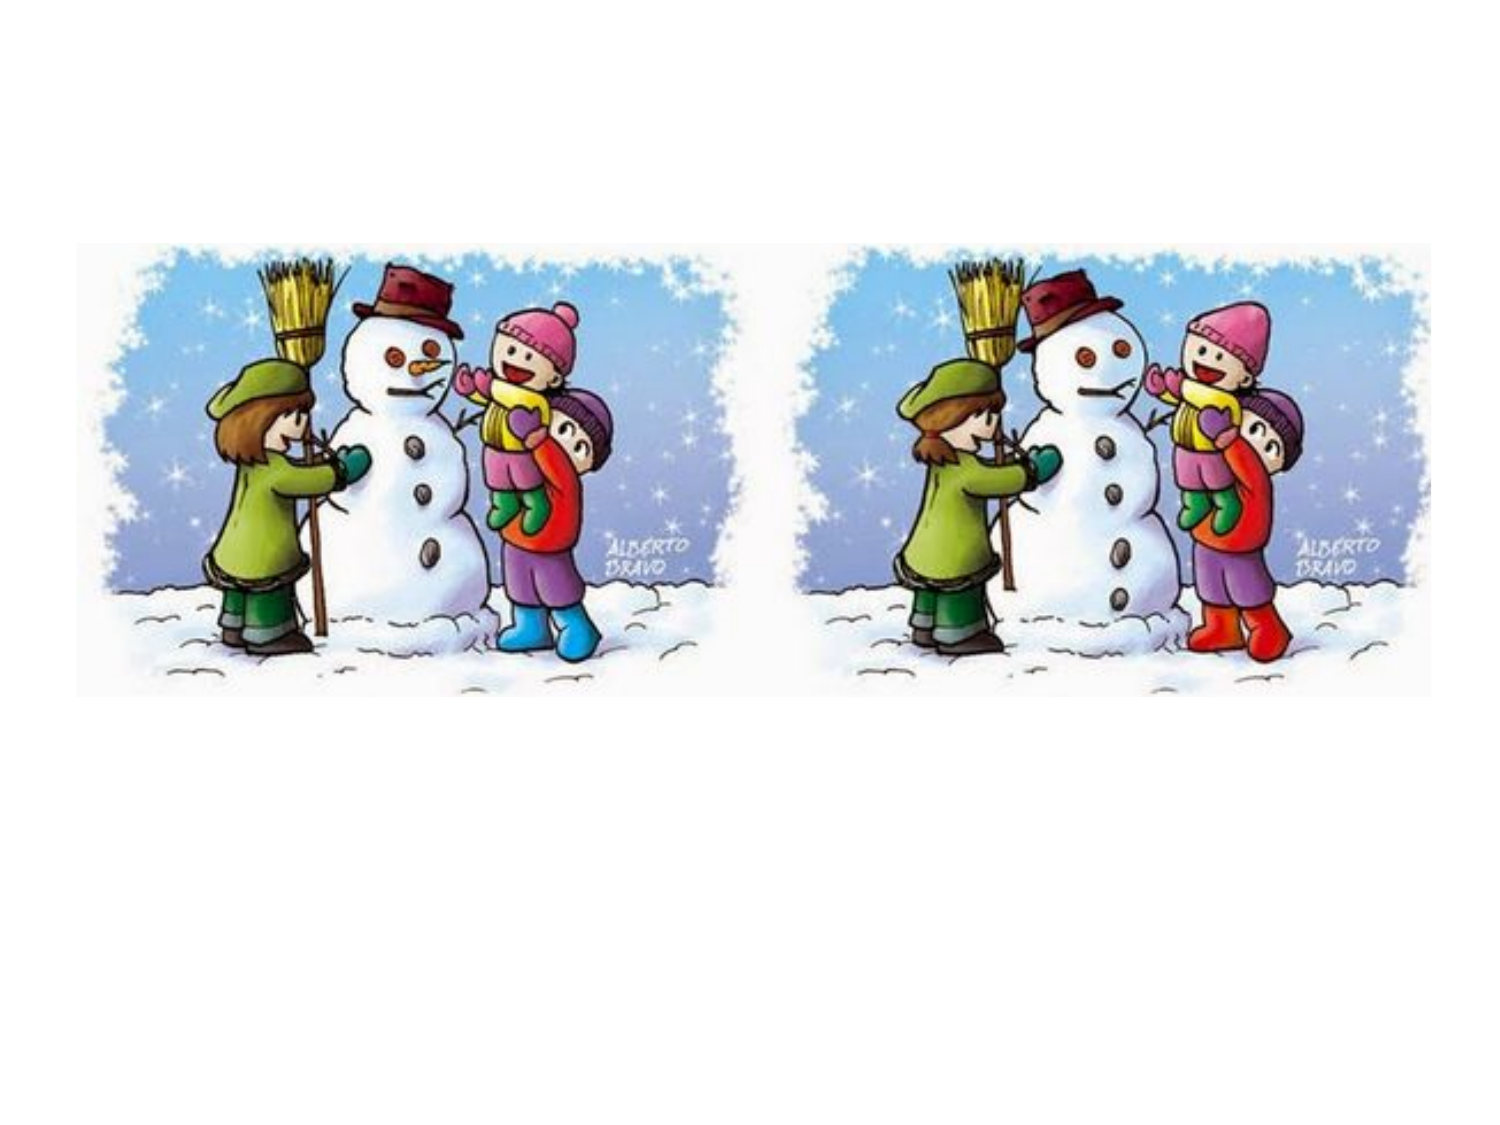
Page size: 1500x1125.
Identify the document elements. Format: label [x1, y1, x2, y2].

picture [76, 243, 1432, 697]
